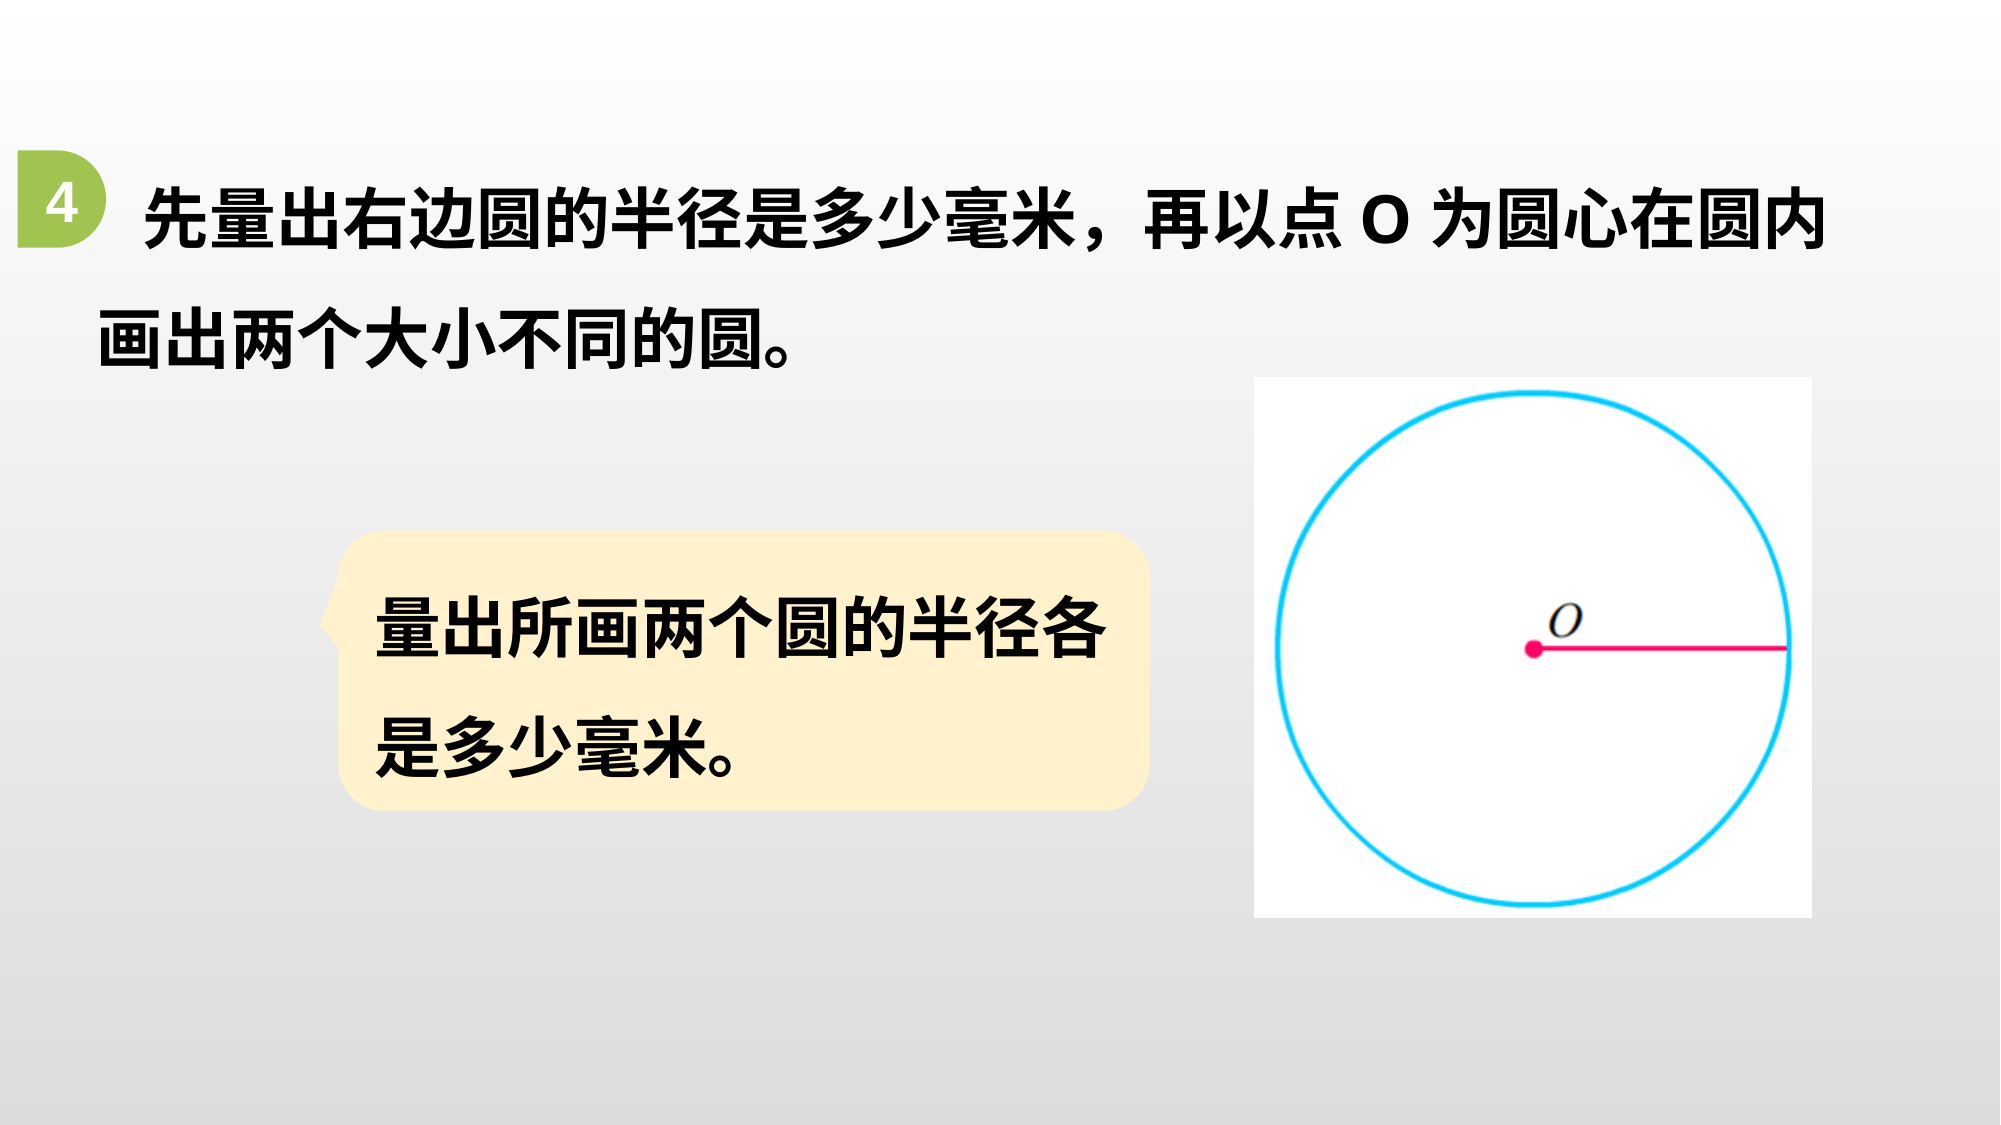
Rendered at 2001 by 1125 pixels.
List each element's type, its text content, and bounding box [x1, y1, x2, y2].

picture [1254, 377, 1812, 918]
text_box 先量出右边圆的半径是多少毫米，再以点O为圆心在圆内画出两个大小不同的圆。 [76, 126, 1907, 387]
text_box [338, 530, 1157, 812]
text_box 4 [16, 149, 76, 249]
